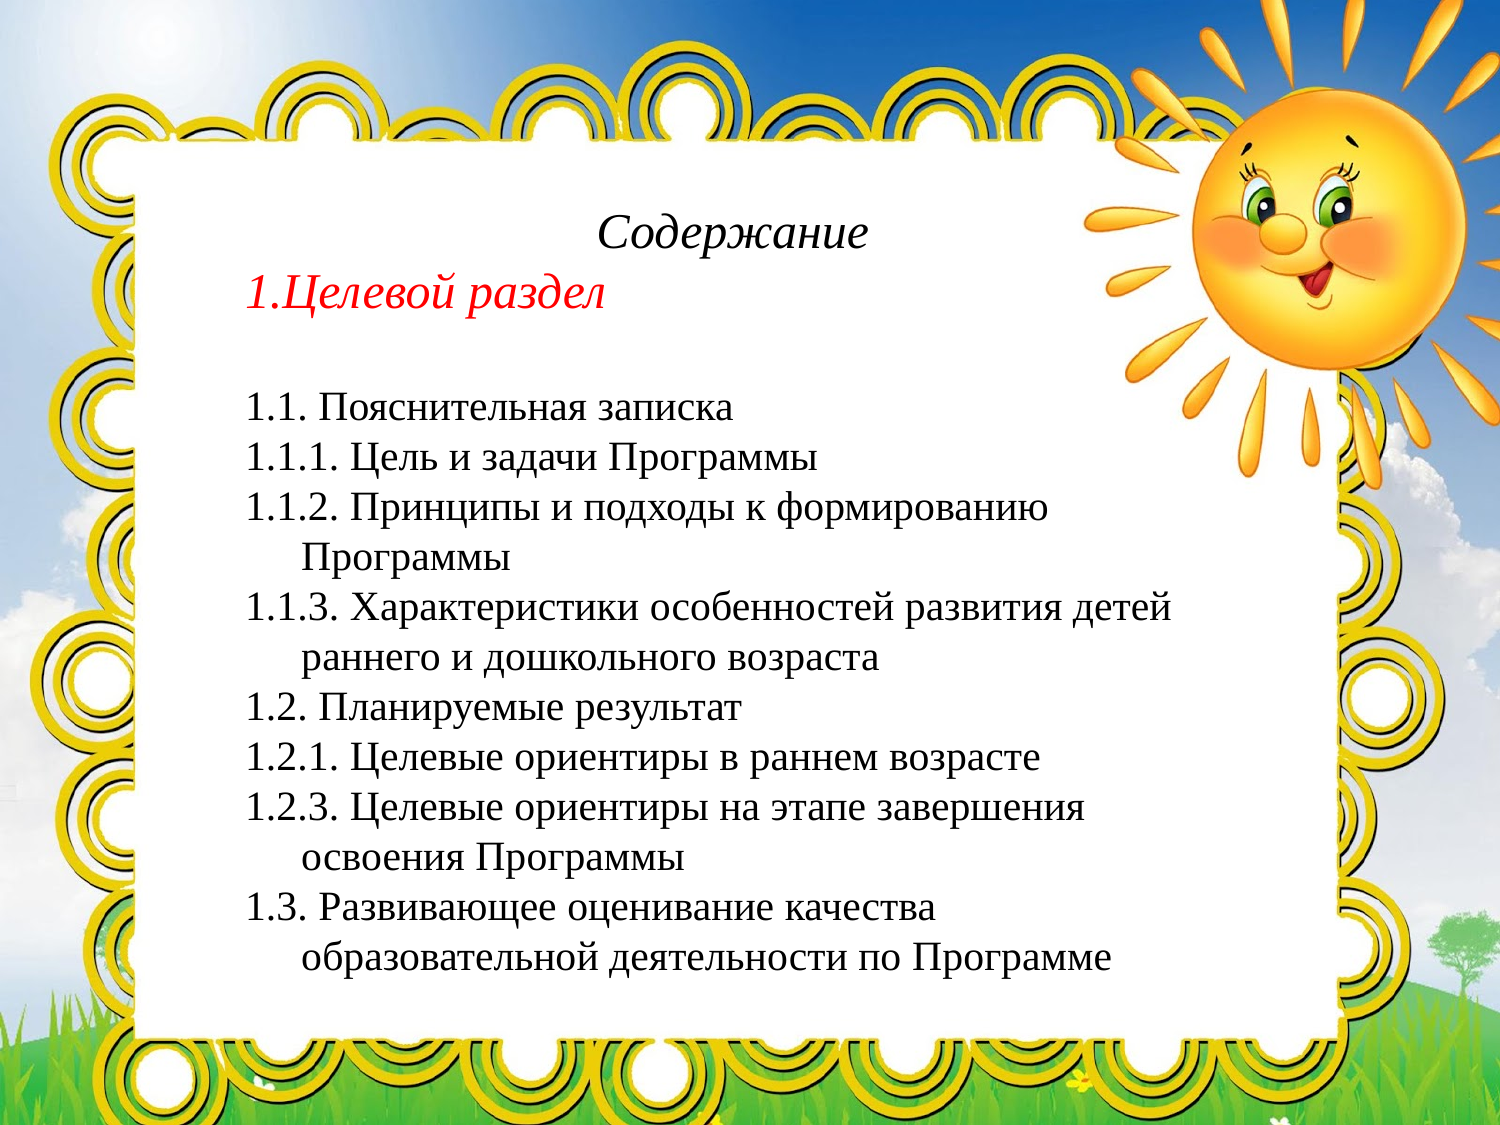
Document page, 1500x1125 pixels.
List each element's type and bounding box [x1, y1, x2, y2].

list [0, 0, 1500, 1125]
